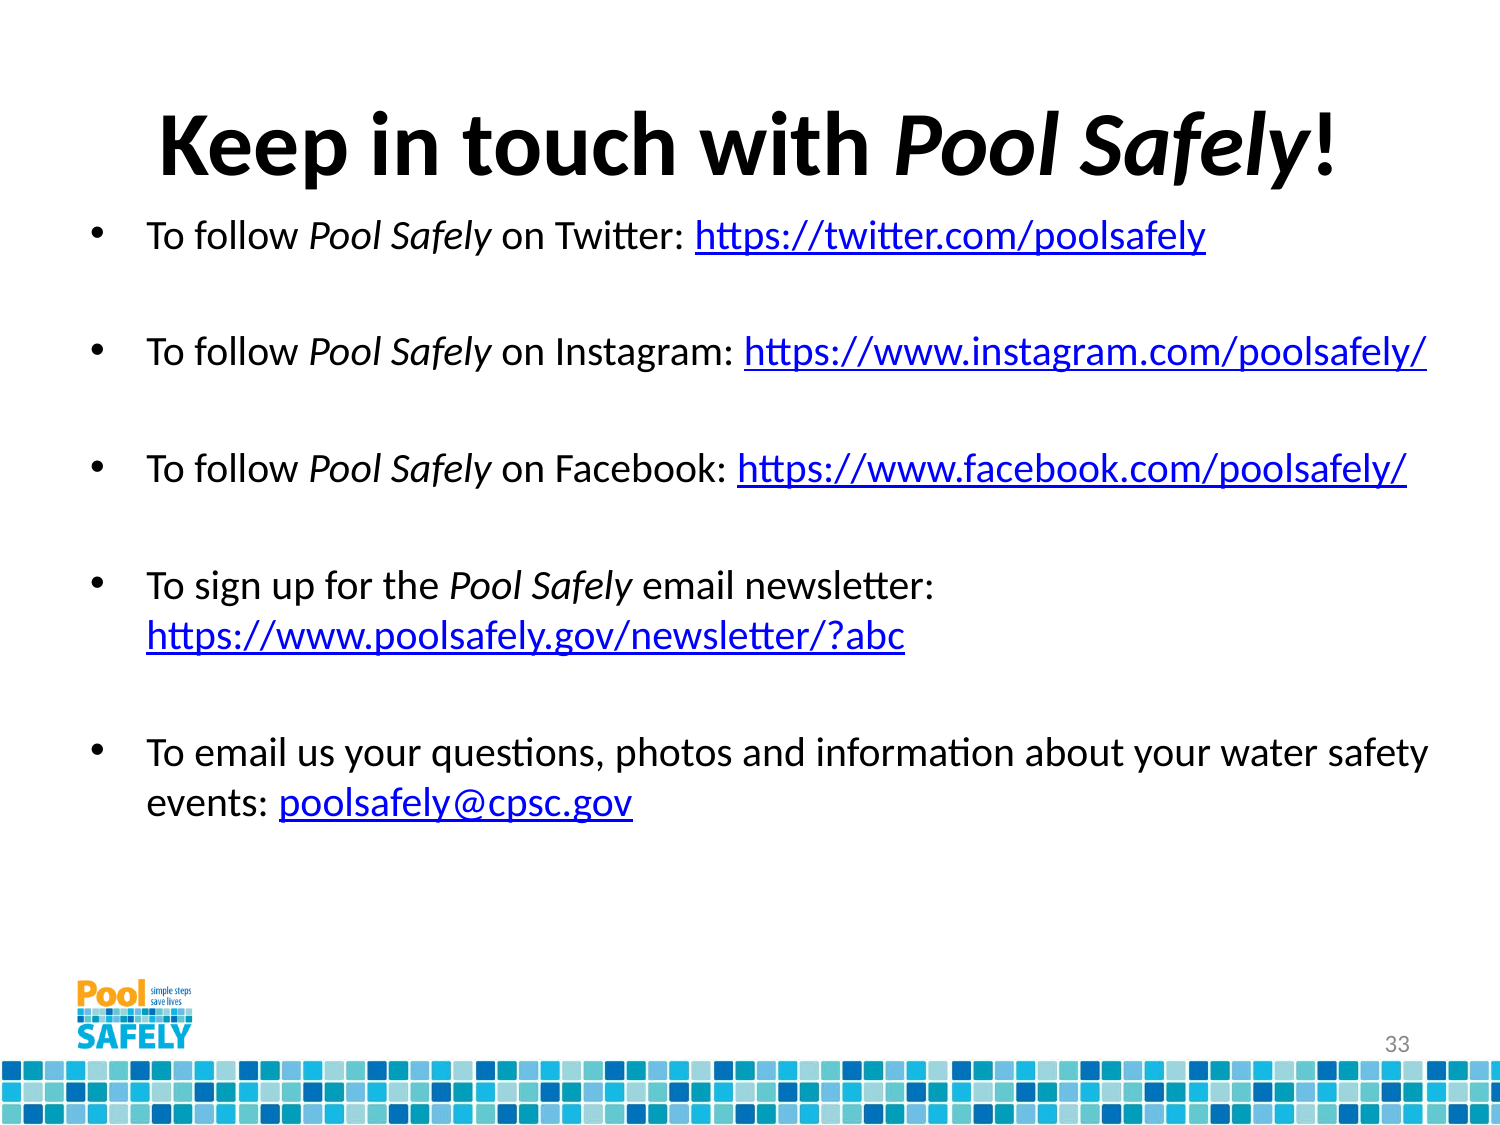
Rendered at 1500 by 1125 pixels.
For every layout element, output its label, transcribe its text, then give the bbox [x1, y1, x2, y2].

title Keep in touch with Pool Safely! [75, 45, 1425, 200]
picture [75, 1013, 193, 1057]
list To follow Pool Safely on Twitter: https://twitter.com/poolsafely To follow Pool Safely on Instagram: https://www.instagram.com/poolsafely/ To follow Pool Safely on Facebook: https://www.facebook.com/poolsafely/ To sign up for the Pool Safely email newsletter: https://www.poolsafely.gov/newsletter/?abc To email us your questions, photos and information about your water safety events: poolsafely@cpsc.gov [75, 200, 1463, 1013]
picture [0, 1059, 1500, 1125]
